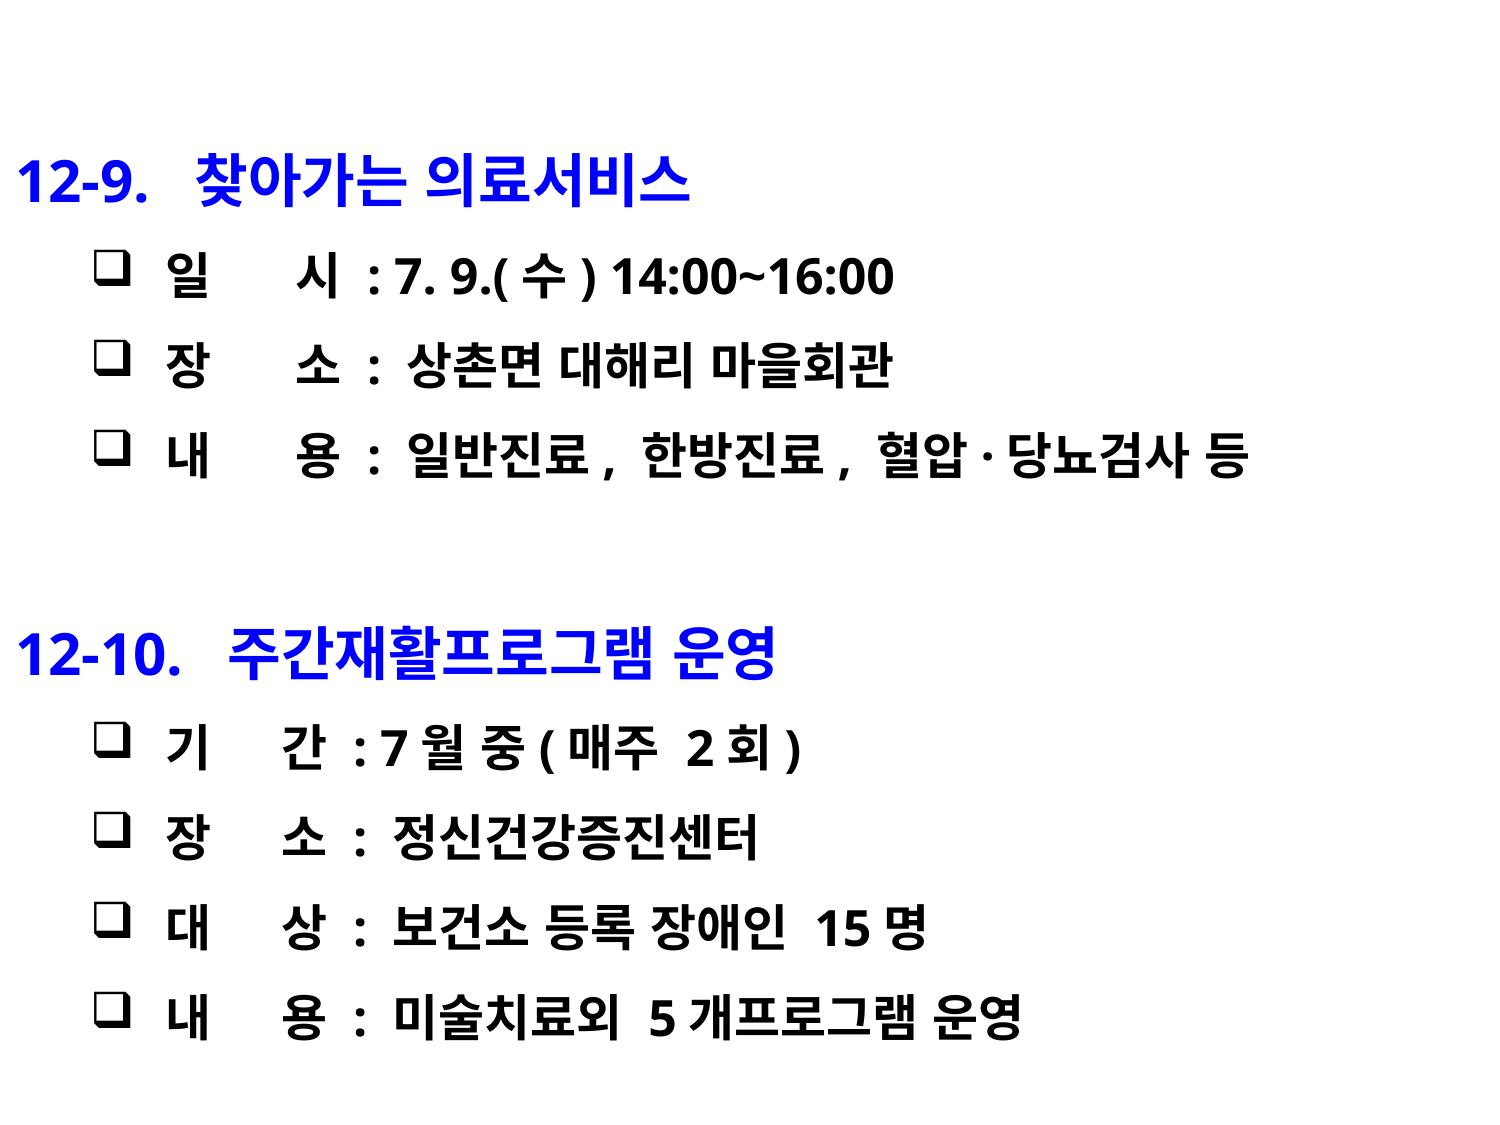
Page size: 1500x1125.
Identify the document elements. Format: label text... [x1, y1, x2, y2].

text_box 12-9. 찾아가는 의료서비스 일 시 : 7. 9.(수) 14:00~16:00 장 소 : 상촌면 대해리 마을회관 내 용 : 일반진료, 한방진료, 혈압·당뇨검사 등 [0, 101, 1430, 574]
text_box 12-10. 주간재활프로그램 운영 기 간 : 7월 중(매주 2회) 장 소 : 정신건강증진센터 대 상 : 보건소 등록 장애인 15명 내 용 : 미술치료외 5개프로그램 운영 [0, 574, 1430, 1066]
